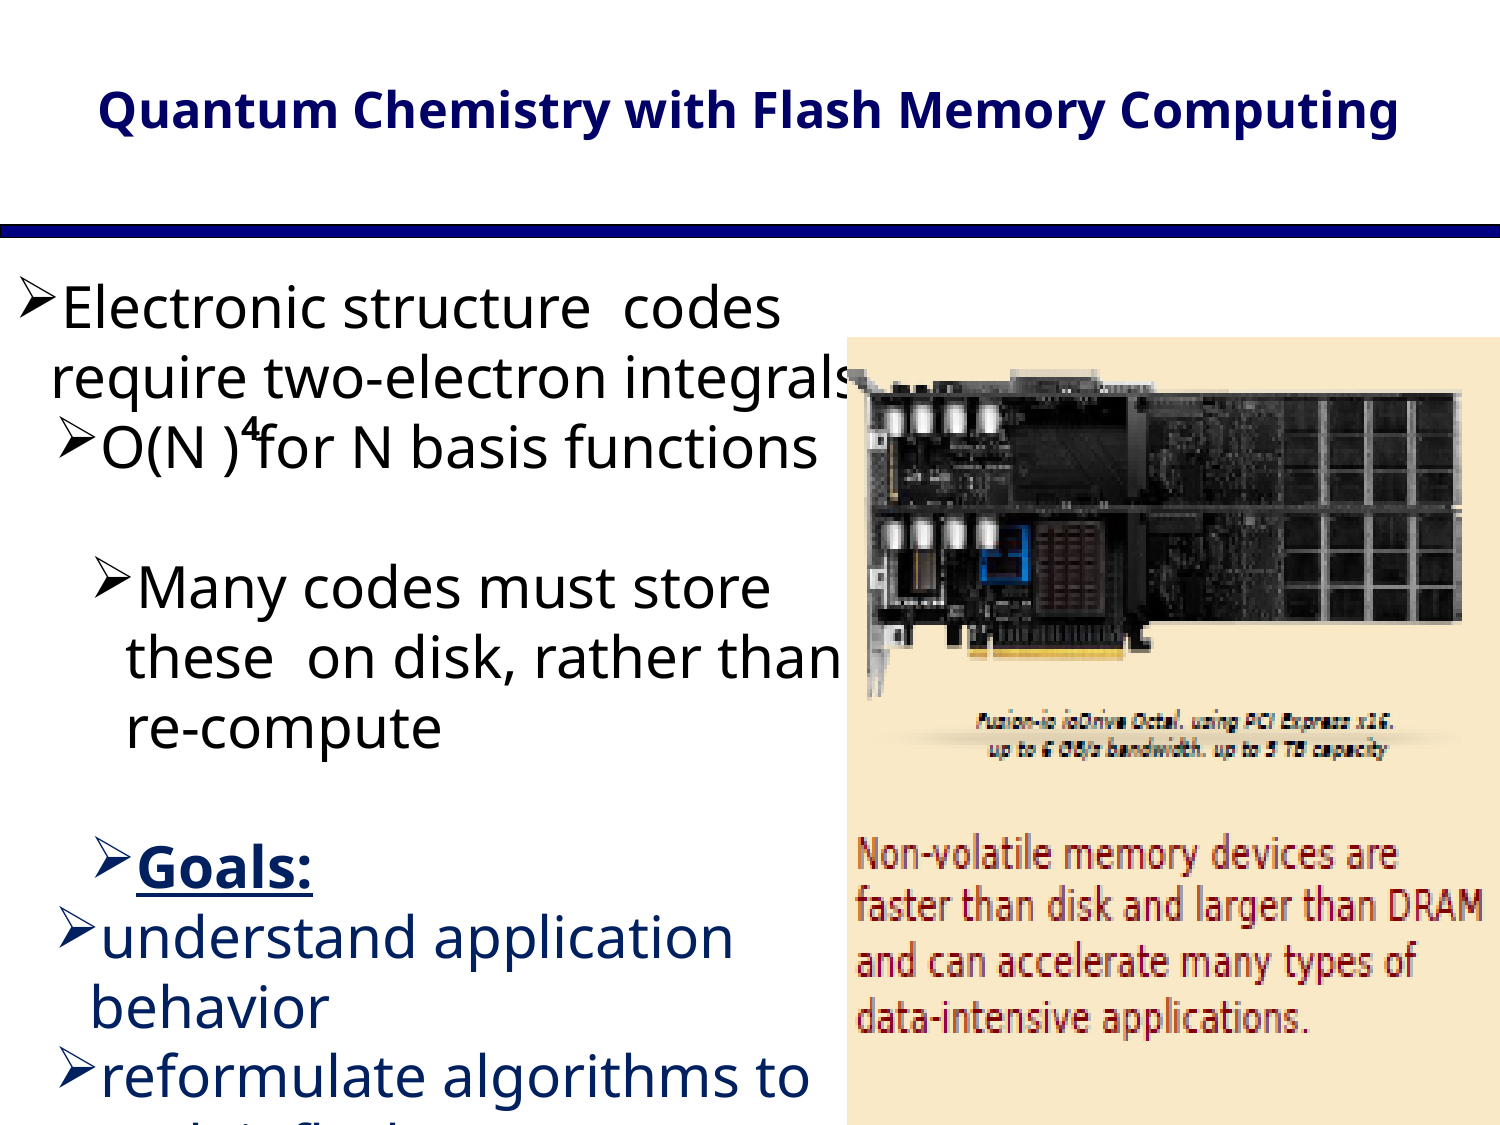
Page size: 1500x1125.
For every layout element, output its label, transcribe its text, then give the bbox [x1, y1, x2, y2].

picture [847, 337, 1500, 1125]
title Quantum Chemistry with Flash Memory Computing [74, 44, 1426, 233]
text_box 4 [226, 399, 276, 455]
text_box Electronic structure codes require two-electron integrals O(N ) for N basis functions Many codes must store these on disk, rather than re-compute Goals: understand application behavior reformulate algorithms to exploit flash memory [0, 262, 888, 1125]
